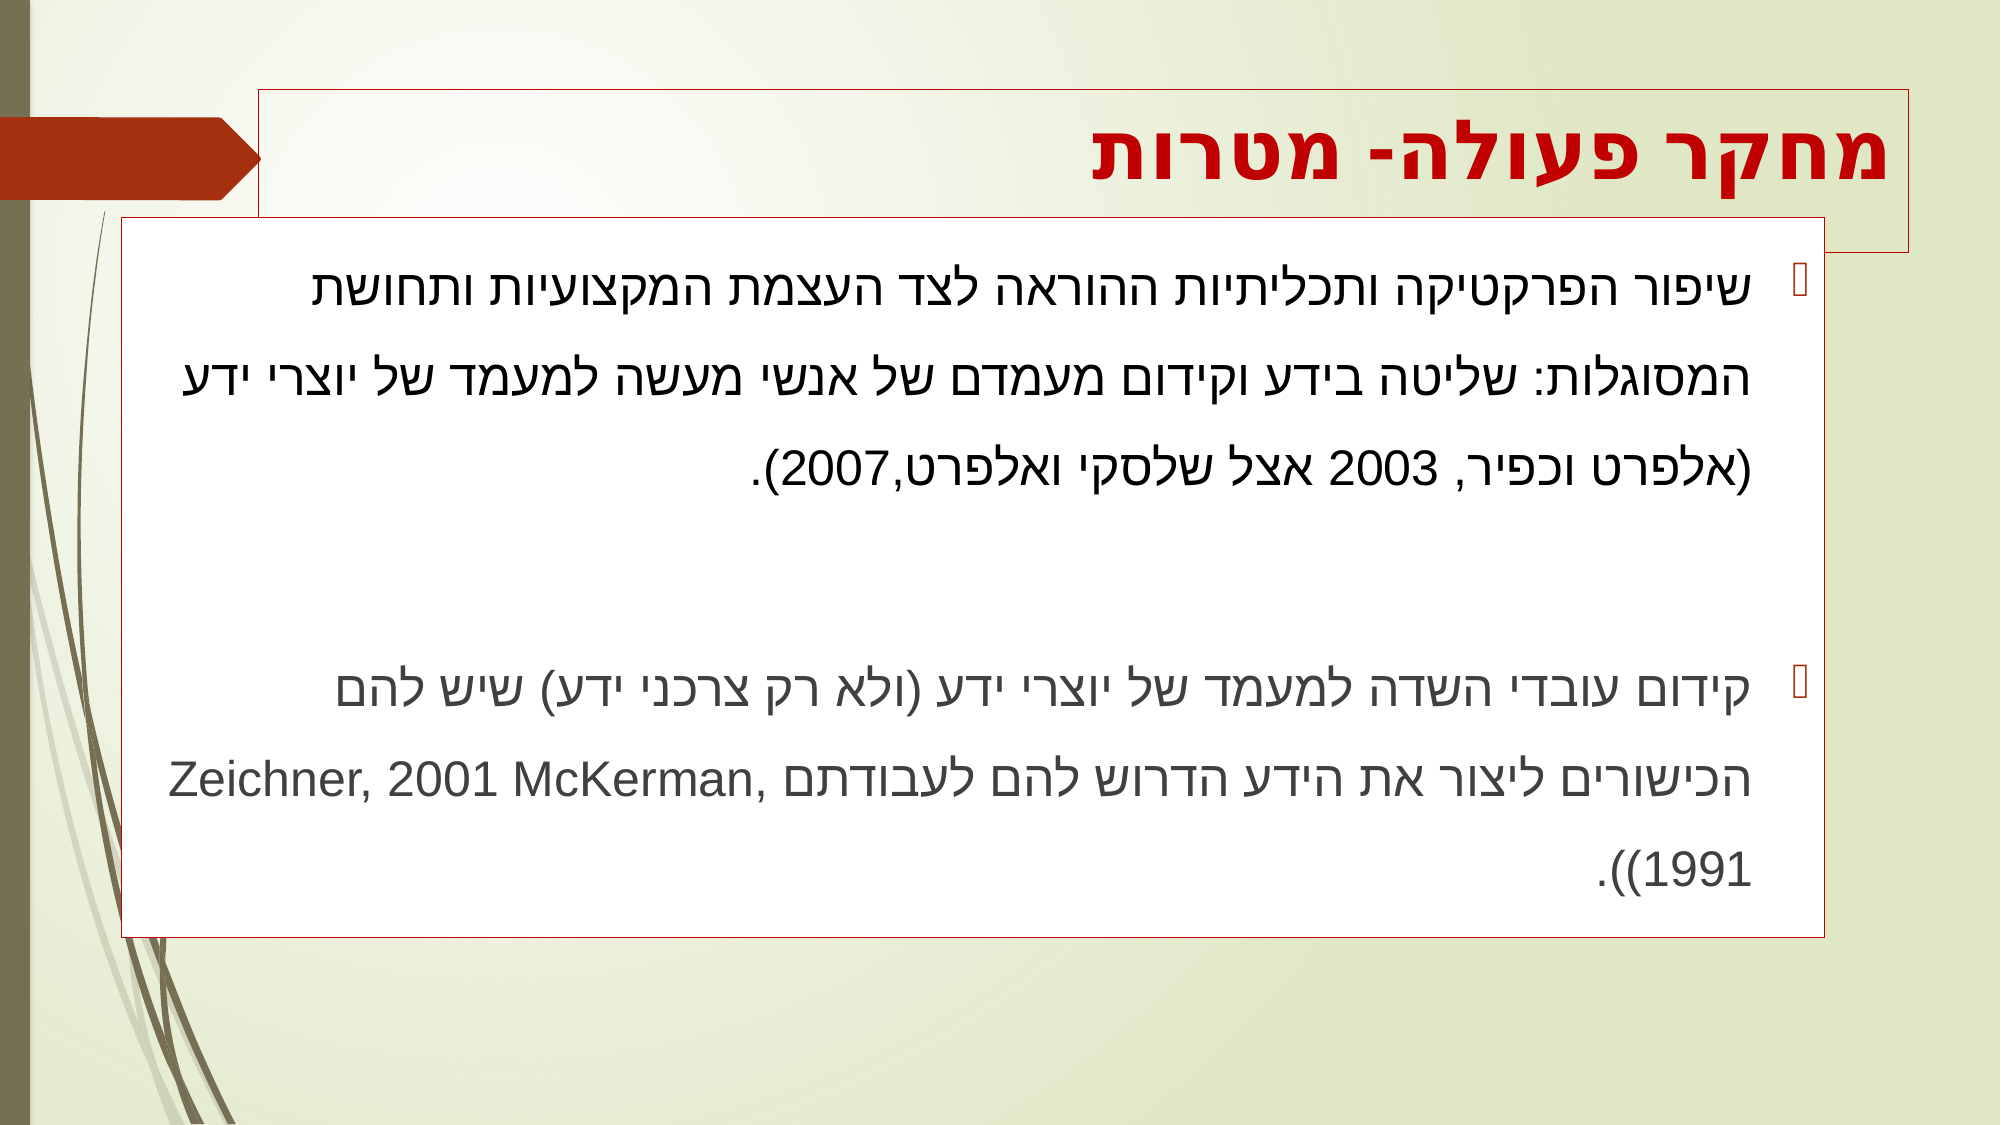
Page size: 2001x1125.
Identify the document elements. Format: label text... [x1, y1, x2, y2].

title מחקר פעולה- מטרות [258, 89, 1909, 253]
list שיפור הפרקטיקה ותכליתיות ההוראה לצד העצמת המקצועיות ותחושת המסוגלות: שליטה בידע וקידום מעמדם של אנשי מעשה למעמד של יוצרי ידע (אלפרט וכפיר, 2003 אצל שלסקי ואלפרט,2007). קידום עובדי השדה למעמד של יוצרי ידע (ולא רק צרכני ידע) שיש להם הכישורים ליצור את הידע הדרוש להם לעבודתם Zeichner, 2001 McKerman, 1991)). [121, 217, 1825, 938]
